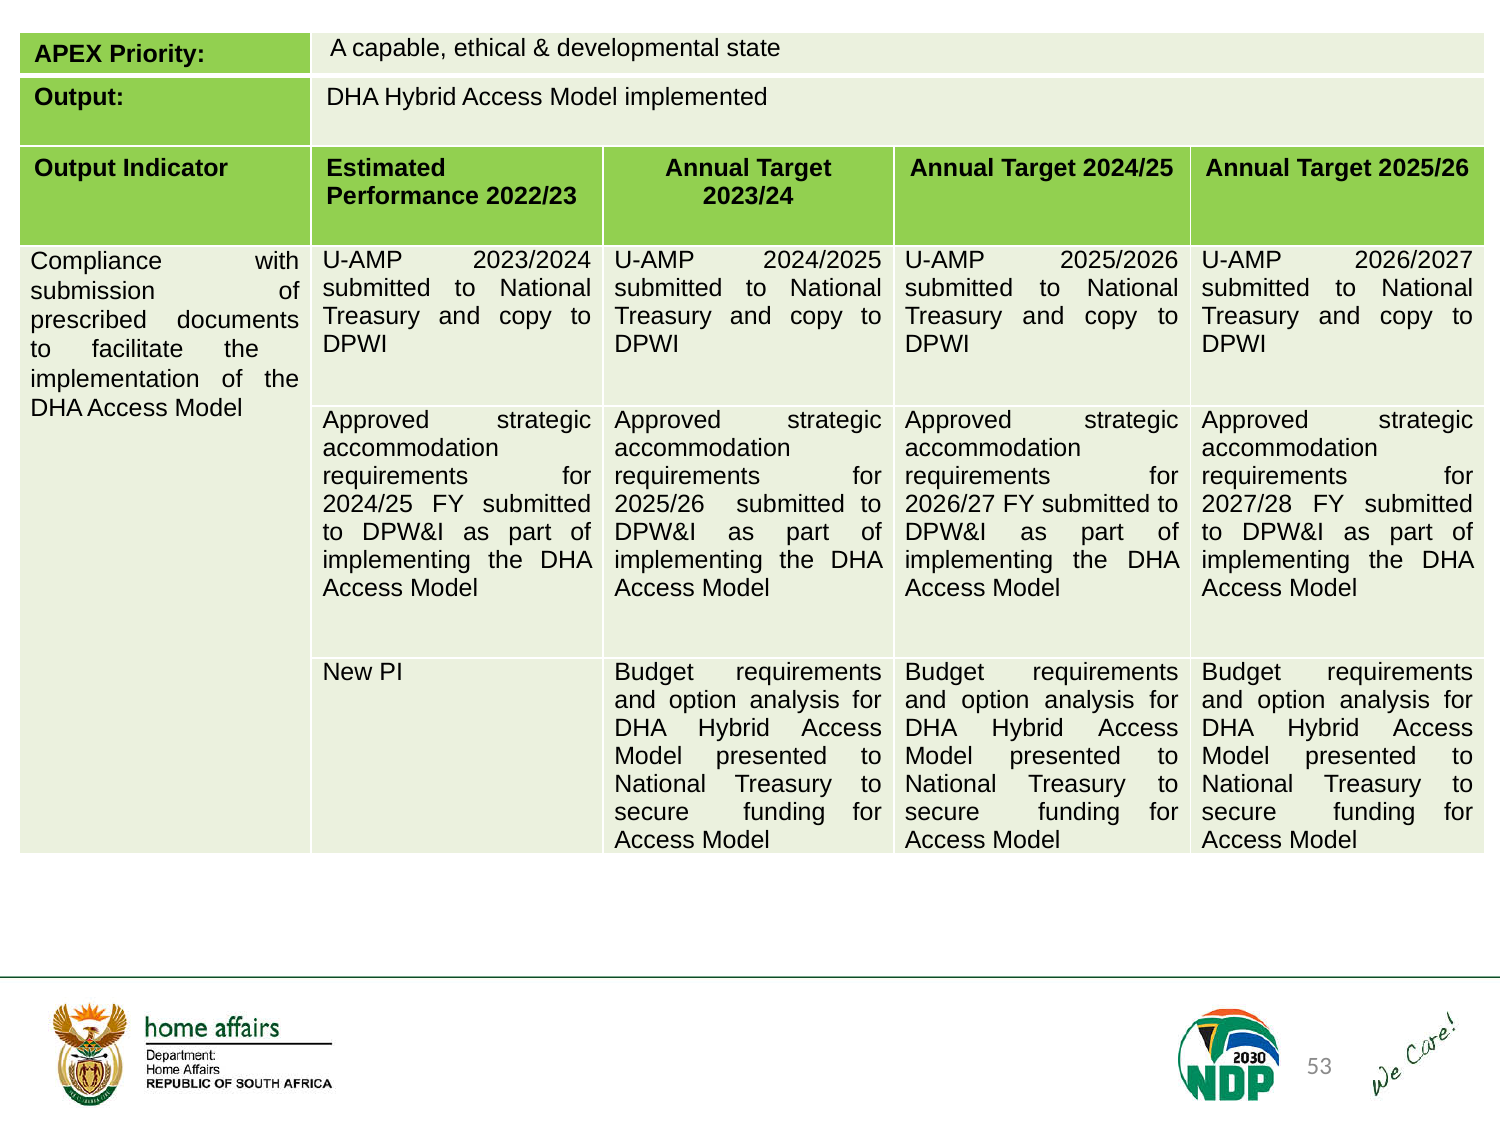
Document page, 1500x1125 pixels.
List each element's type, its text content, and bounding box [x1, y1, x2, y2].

table_cell Annual Target 2024/25 [895, 147, 1190, 245]
table_cell Annual Target 2023/24 [604, 147, 893, 245]
table_cell Budget requirements and option analysis for DHA Hybrid Access Model presented to National Treasury to secure funding for Access Model [895, 659, 1190, 853]
table_cell Budget requirements and option analysis for DHA Hybrid Access Model presented to National Treasury to secure funding for Access Model [604, 659, 893, 853]
table_cell Approved strategic accommodation requirements for 2024/25 FY submitted to DPW&I as part of implementing the DHA Access Model [312, 407, 602, 657]
table_cell Approved strategic accommodation requirements for 2025/26 submitted to DPW&I as part of implementing the DHA Access Model [604, 407, 893, 657]
table_header APEX Priority: [20, 33, 310, 73]
slide_number 53 [987, 1042, 1347, 1103]
table_cell U-AMP 2025/2026 submitted to National Treasury and copy to DPWI [895, 247, 1190, 405]
table_cell Estimated Performance 2022/23 [312, 147, 602, 245]
table_cell Compliance with submission of prescribed documents to facilitate the implementation of the DHA Access Model [20, 247, 310, 853]
table_cell New PI [312, 659, 602, 853]
table_cell U-AMP 2026/2027 submitted to National Treasury and copy to DPWI [1191, 247, 1484, 405]
table_cell Output: [20, 78, 310, 145]
picture [0, 0, 1500, 1125]
table_header A capable, ethical & developmental state [312, 33, 1484, 73]
table_cell Approved strategic accommodation requirements for 2027/28 FY submitted to DPW&I as part of implementing the DHA Access Model [1191, 407, 1484, 657]
table_cell Output Indicator [20, 147, 310, 245]
table_cell U-AMP 2023/2024 submitted to National Treasury and copy to DPWI [312, 247, 602, 405]
table_cell Budget requirements and option analysis for DHA Hybrid Access Model presented to National Treasury to secure funding for Access Model [1191, 659, 1484, 853]
table_cell Approved strategic accommodation requirements for 2026/27 FY submitted to DPW&I as part of implementing the DHA Access Model [895, 407, 1190, 657]
table_cell U-AMP 2024/2025 submitted to National Treasury and copy to DPWI [604, 247, 893, 405]
table_cell Annual Target 2025/26 [1191, 147, 1484, 245]
table_cell DHA Hybrid Access Model implemented [312, 78, 1484, 145]
